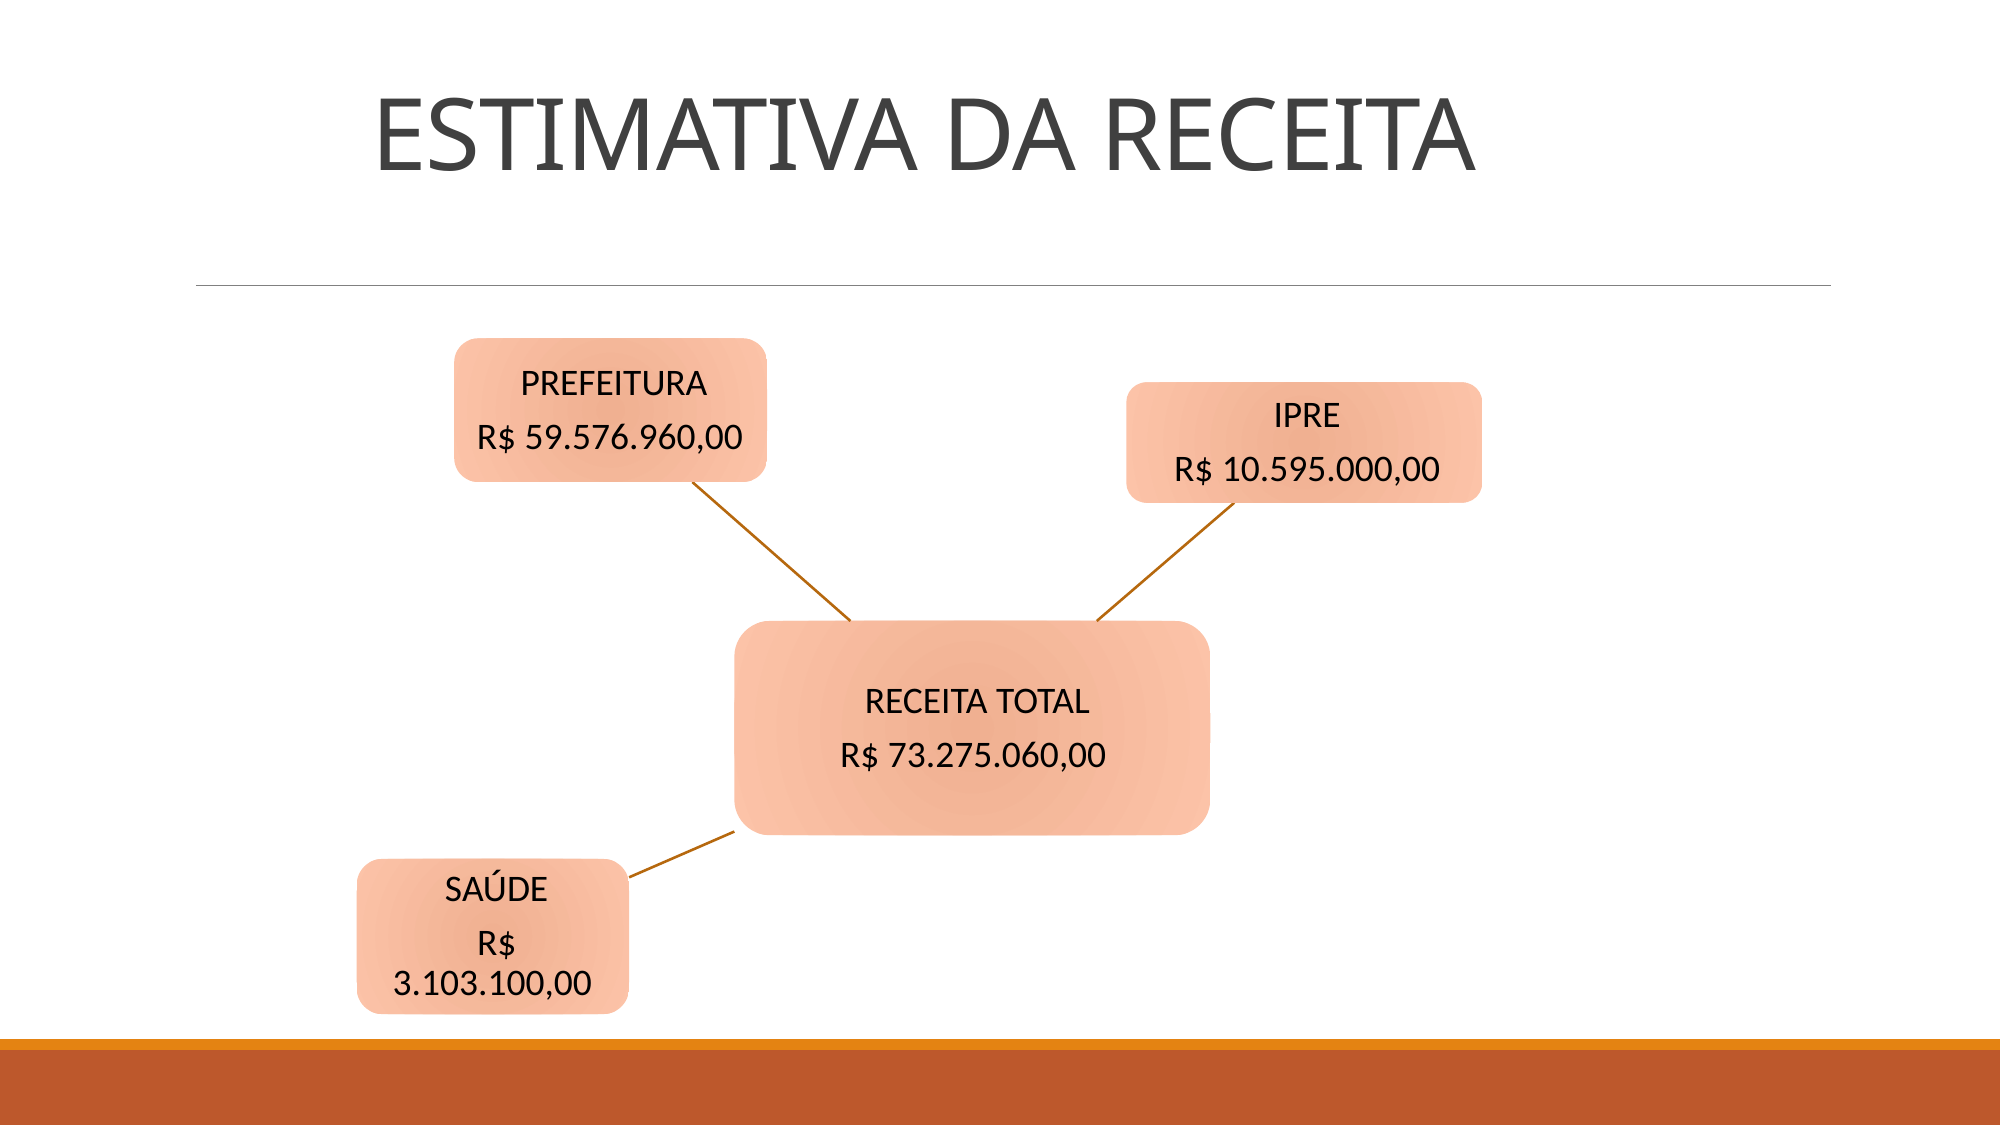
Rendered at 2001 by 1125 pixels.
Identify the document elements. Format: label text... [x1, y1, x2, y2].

title ESTIMATIVA DA RECEITA [218, 76, 1630, 199]
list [322, 299, 1674, 1015]
